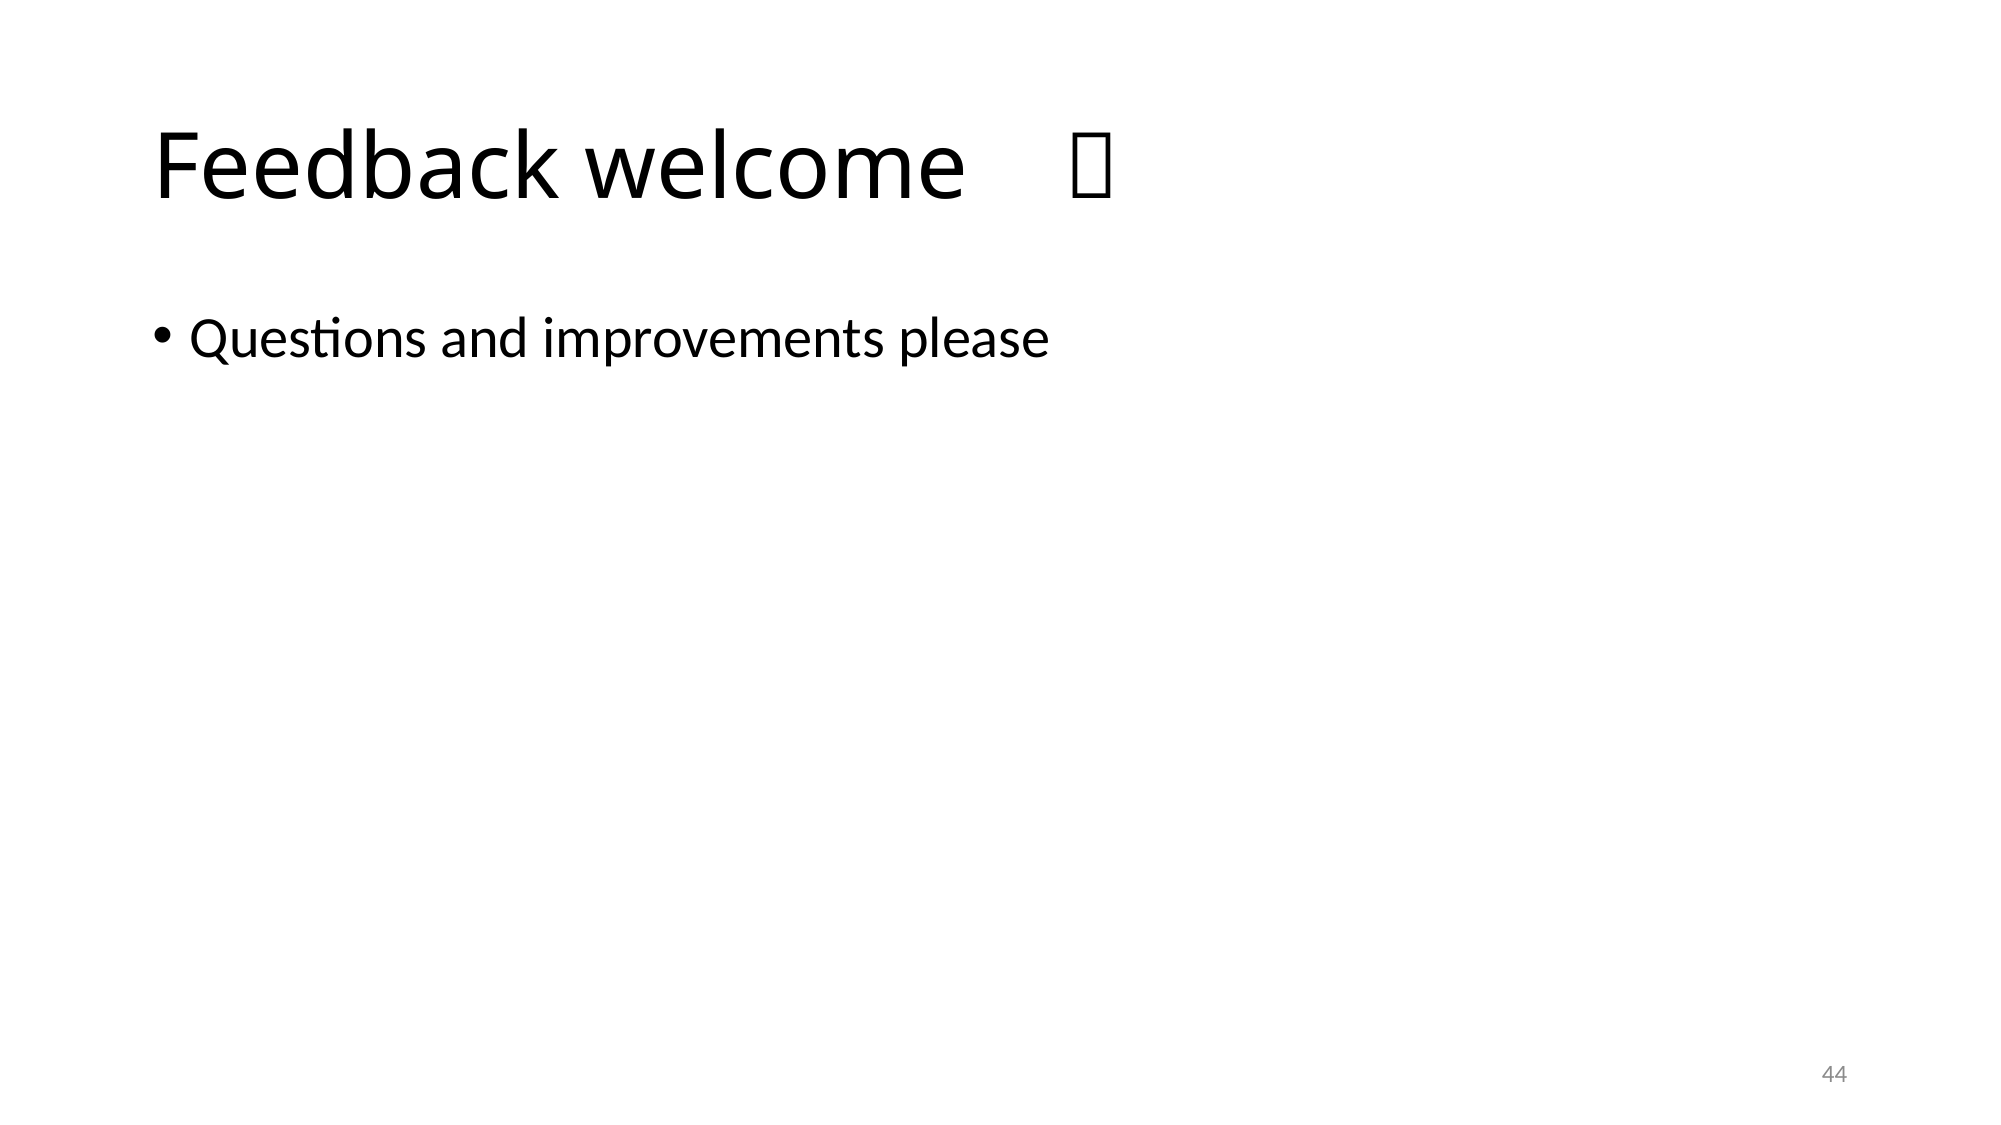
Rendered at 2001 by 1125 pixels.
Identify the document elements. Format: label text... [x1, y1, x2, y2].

list Questions and improvements please [137, 299, 1863, 1014]
slide_number 44 [1412, 1042, 1863, 1103]
title Feedback welcome  [137, 59, 1863, 278]
